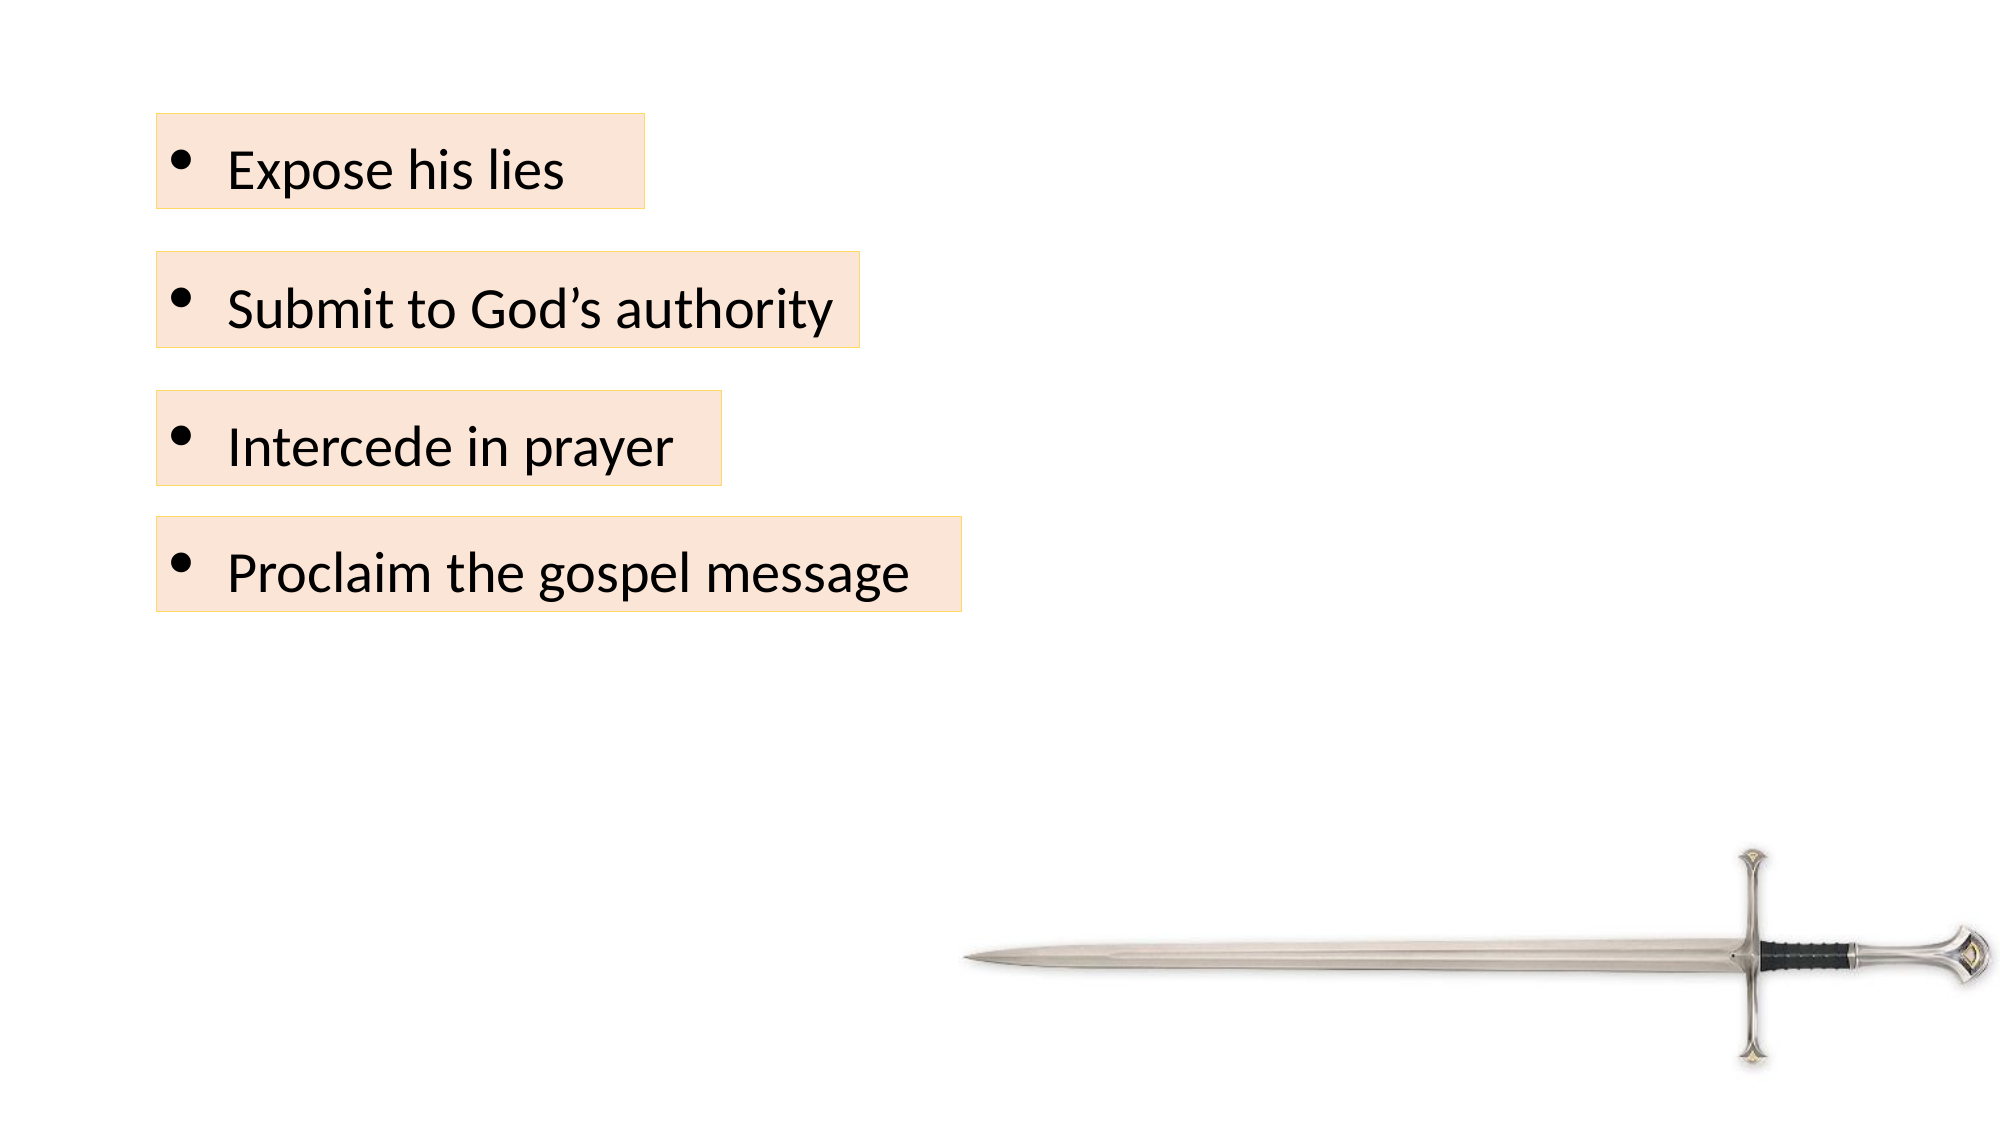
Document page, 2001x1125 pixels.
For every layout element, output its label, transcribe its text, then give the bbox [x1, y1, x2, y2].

picture [948, 787, 2000, 1125]
text_box Submit to God’s authority [156, 251, 860, 348]
text_box Expose his lies [156, 113, 645, 209]
text_box Intercede in prayer [156, 390, 722, 486]
text_box Proclaim the gospel message [156, 516, 962, 612]
